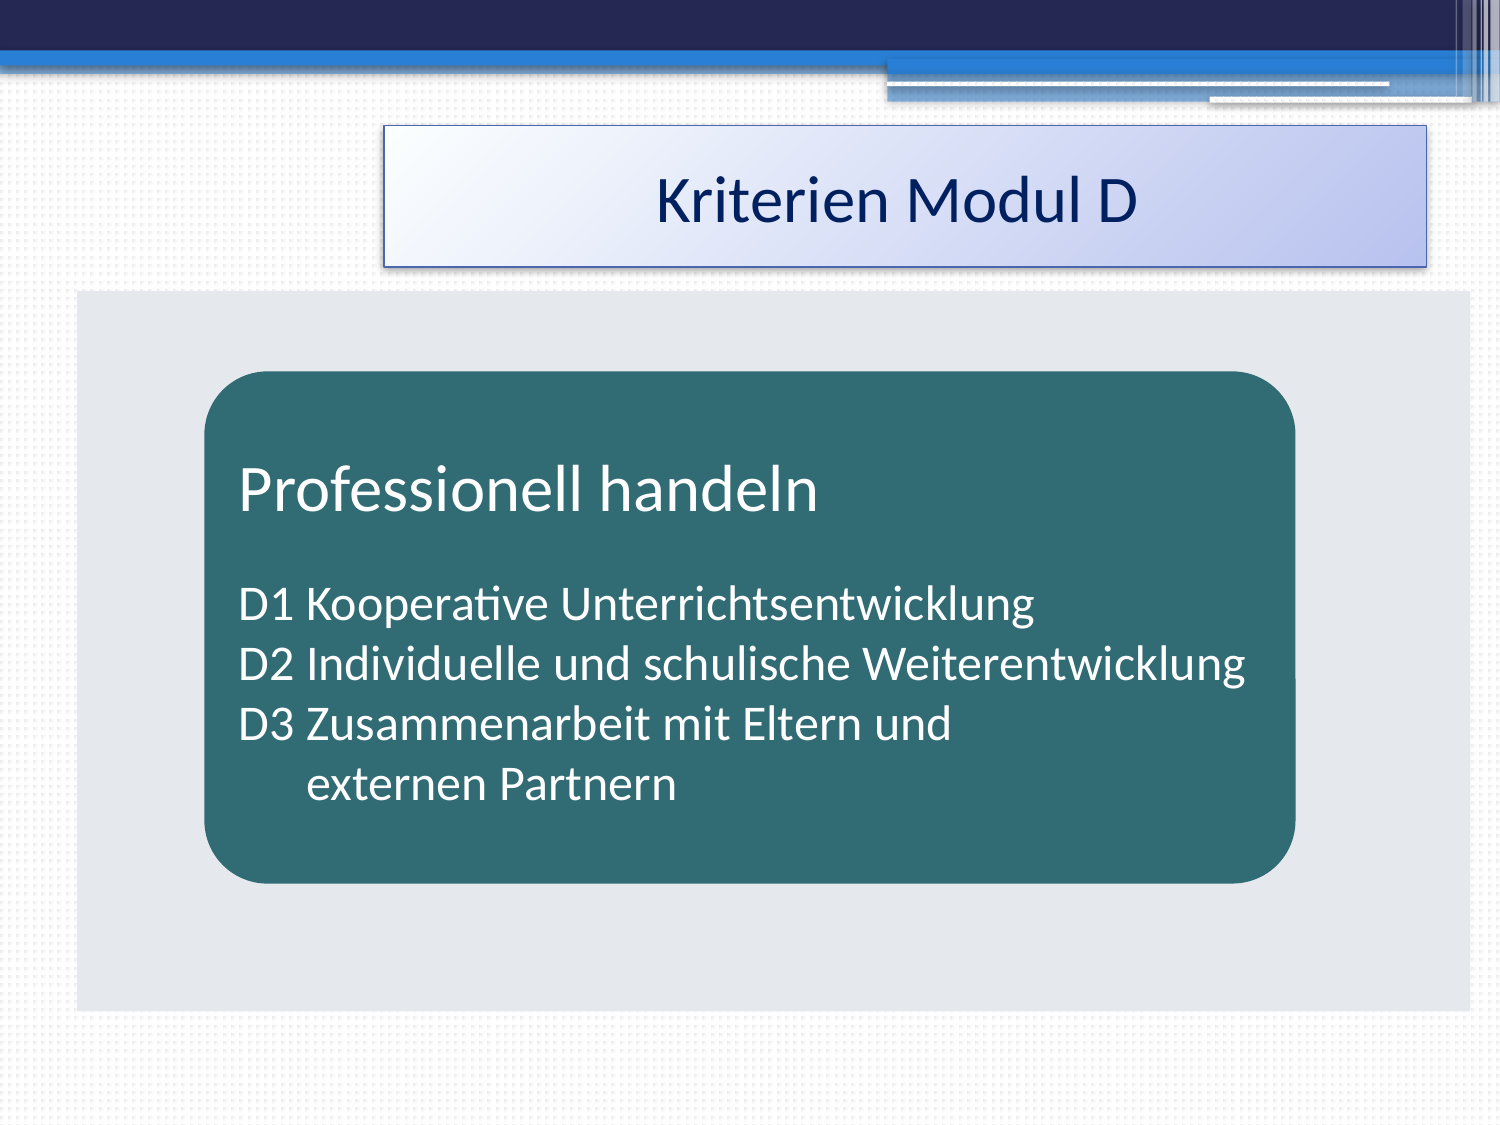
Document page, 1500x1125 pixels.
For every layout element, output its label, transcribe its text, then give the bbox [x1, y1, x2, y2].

title Kriterien Modul D [383, 125, 1427, 268]
text_box Professionell handeln D1 Kooperative Unterrichtsentwicklung D2 Individuelle und schulische Weiterentwicklung D3 Zusammenarbeit mit Eltern und externen Partnern [206, 373, 1294, 882]
list [77, 290, 1471, 1012]
